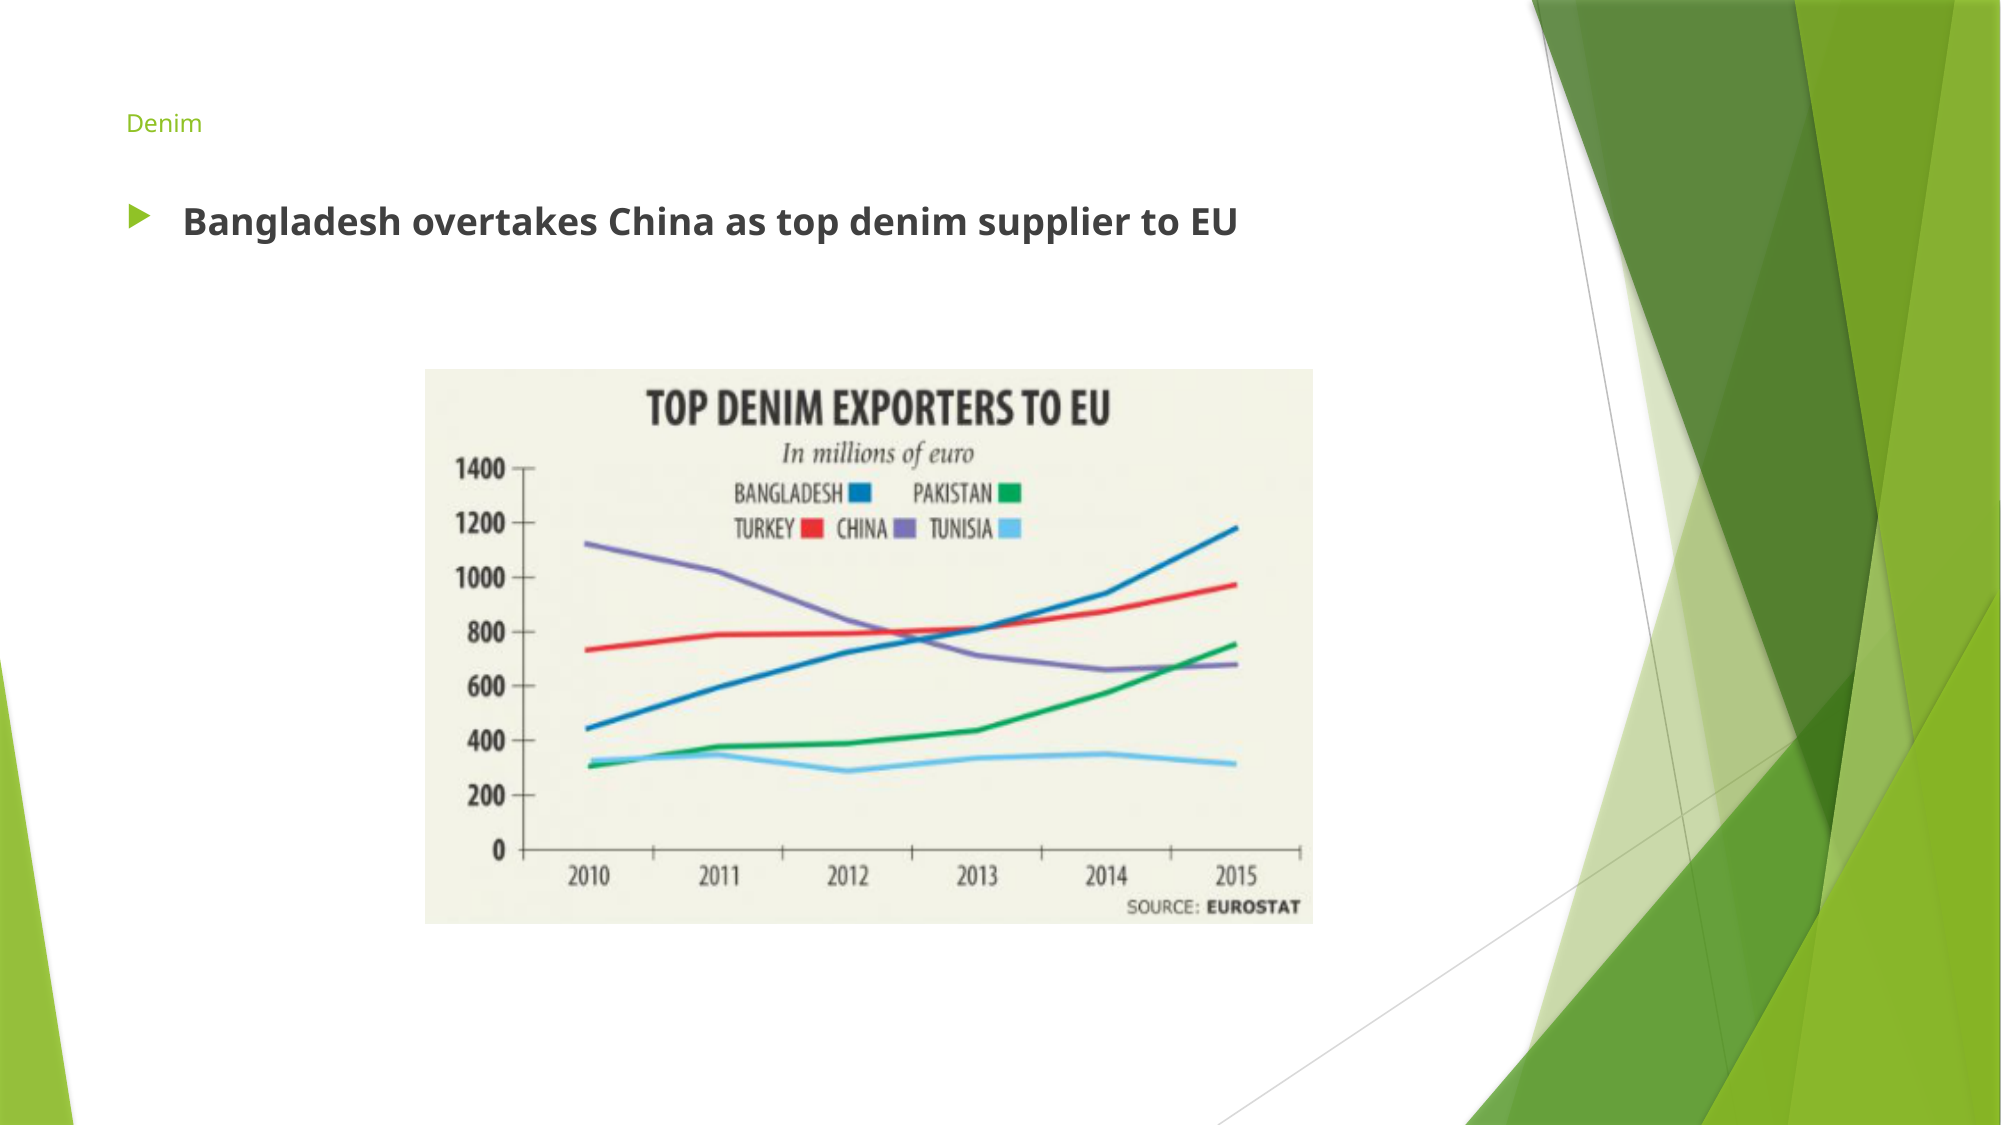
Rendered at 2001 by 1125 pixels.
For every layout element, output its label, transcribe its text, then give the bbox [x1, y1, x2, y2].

list Bangladesh overtakes China as top denim supplier to EU [111, 190, 1522, 991]
picture [425, 368, 1313, 925]
title Denim [111, 99, 1522, 145]
